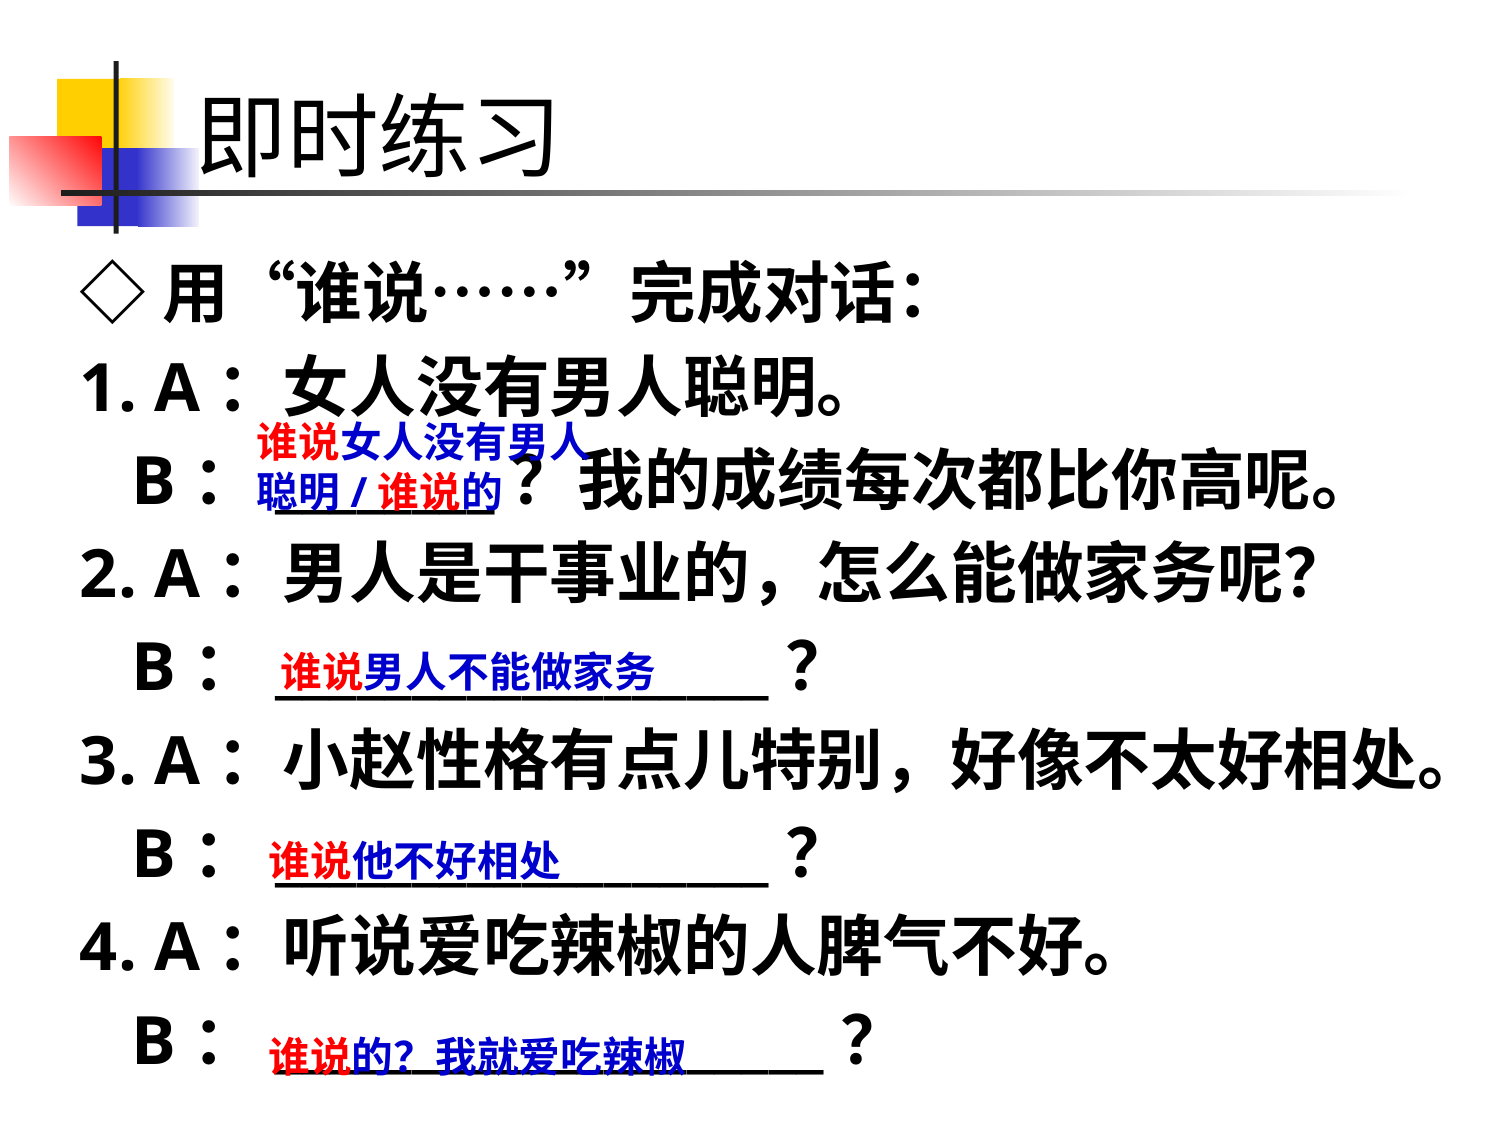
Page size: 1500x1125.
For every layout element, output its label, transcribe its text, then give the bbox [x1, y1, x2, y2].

text_box 谁说他不好相处 [253, 827, 1105, 893]
list ◇用“谁说……”完成对话： 1. A：女人没有男人聪明。 B：________？我的成绩每次都比你高呢。 2. A：男人是干事业的，怎么能做家务呢？ B：__________________？ 3. A：小赵性格有点儿特别，好像不太好相处。 B：__________________？ 4. A：听说爱吃辣椒的人脾气不好。 B：____________________？ [64, 243, 1500, 1125]
title 即时练习 [180, 5, 1459, 197]
text_box 谁说的？我就爱吃辣椒 [253, 1023, 727, 1088]
text_box 谁说女人没有男人聪明/谁说的 [242, 408, 621, 524]
text_box 谁说男人不能做家务 [265, 638, 691, 704]
